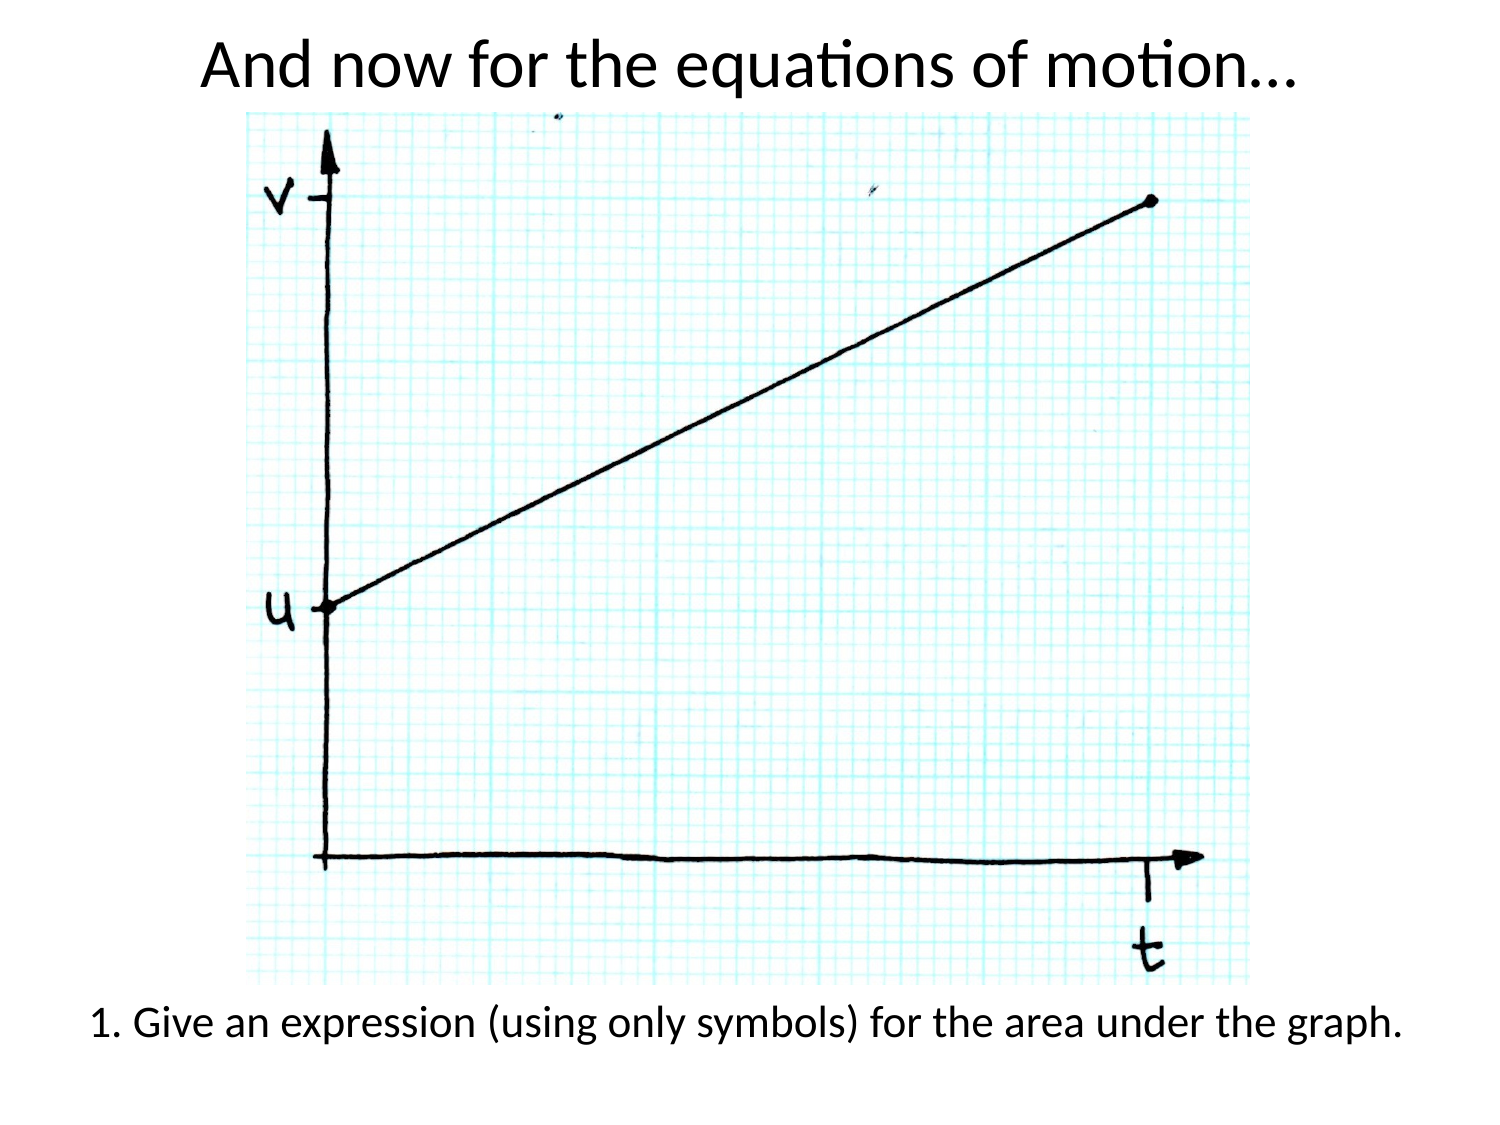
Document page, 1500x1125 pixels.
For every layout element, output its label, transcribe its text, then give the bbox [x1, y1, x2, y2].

title And now for the equations of motion… [75, 0, 1425, 133]
list 1. Give an expression (using only symbols) for the area under the graph. [73, 984, 1424, 1105]
picture [246, 112, 1251, 986]
